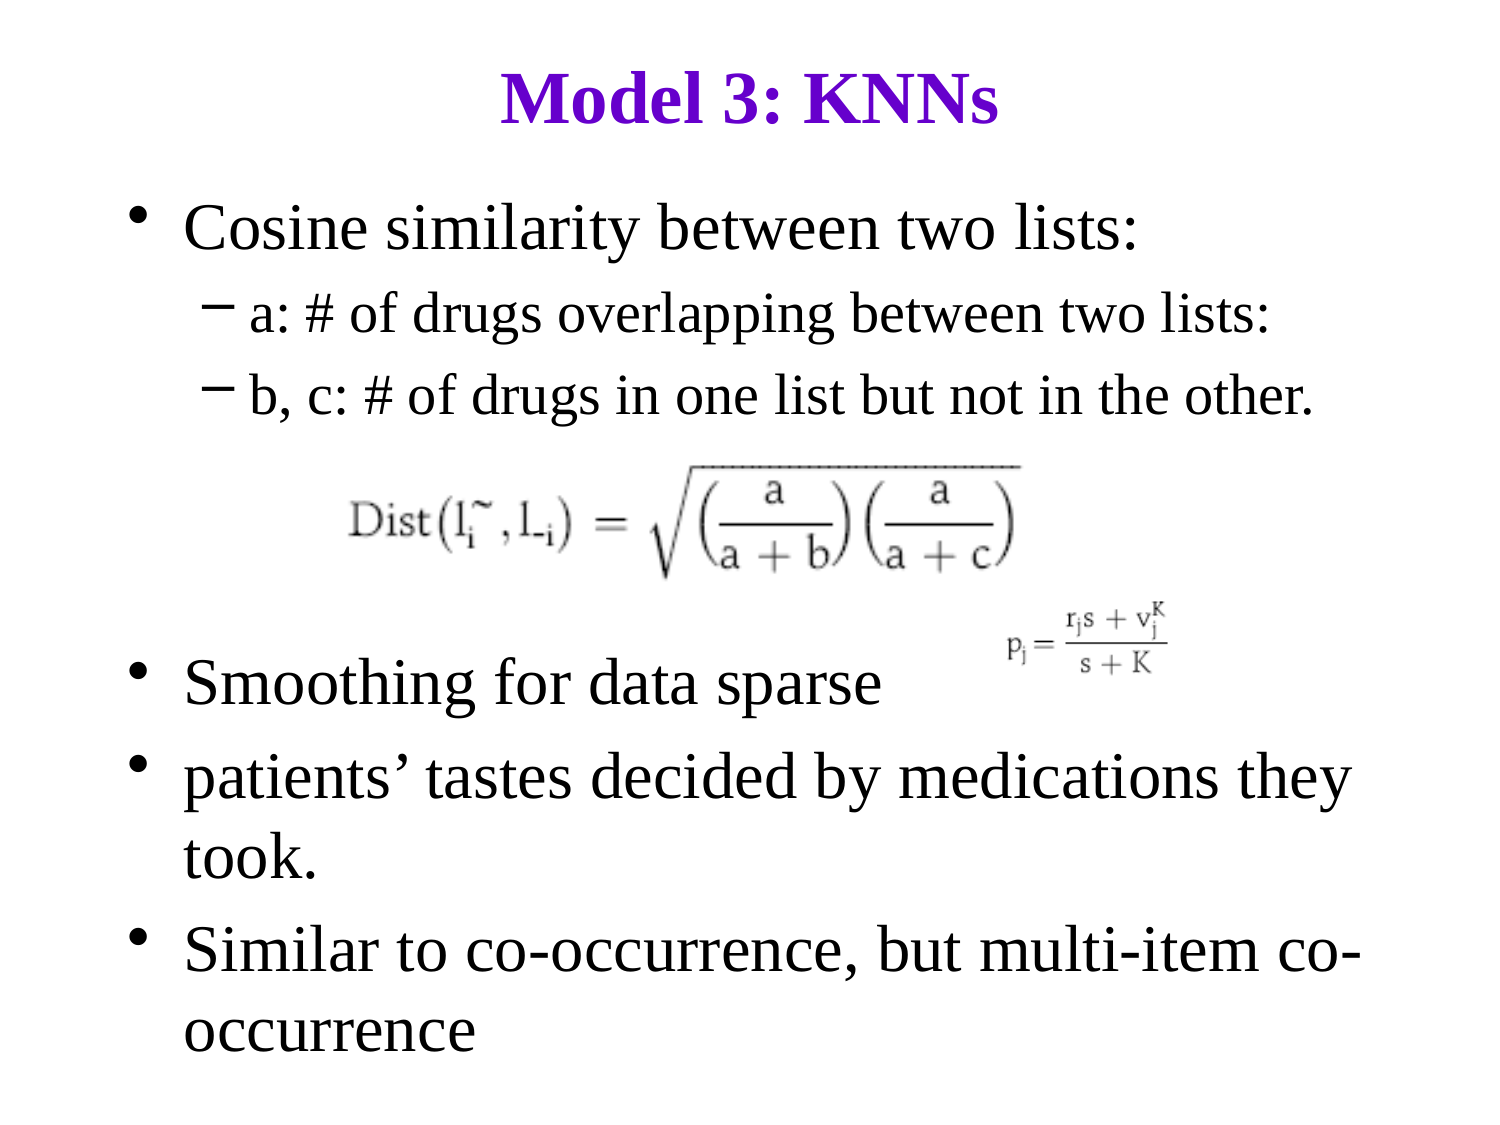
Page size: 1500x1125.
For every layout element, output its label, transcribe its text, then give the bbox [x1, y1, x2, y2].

picture [317, 449, 1204, 685]
list Cosine similarity between two lists: a: # of drugs overlapping between two lists: b, c: # of drugs in one list but not in the other. Smoothing for data sparse patients’ tastes decided by medications they took. Similar to co-occurrence, but multi-item co-occurrence [112, 174, 1388, 900]
title Model 3: KNNs [112, 0, 1388, 174]
